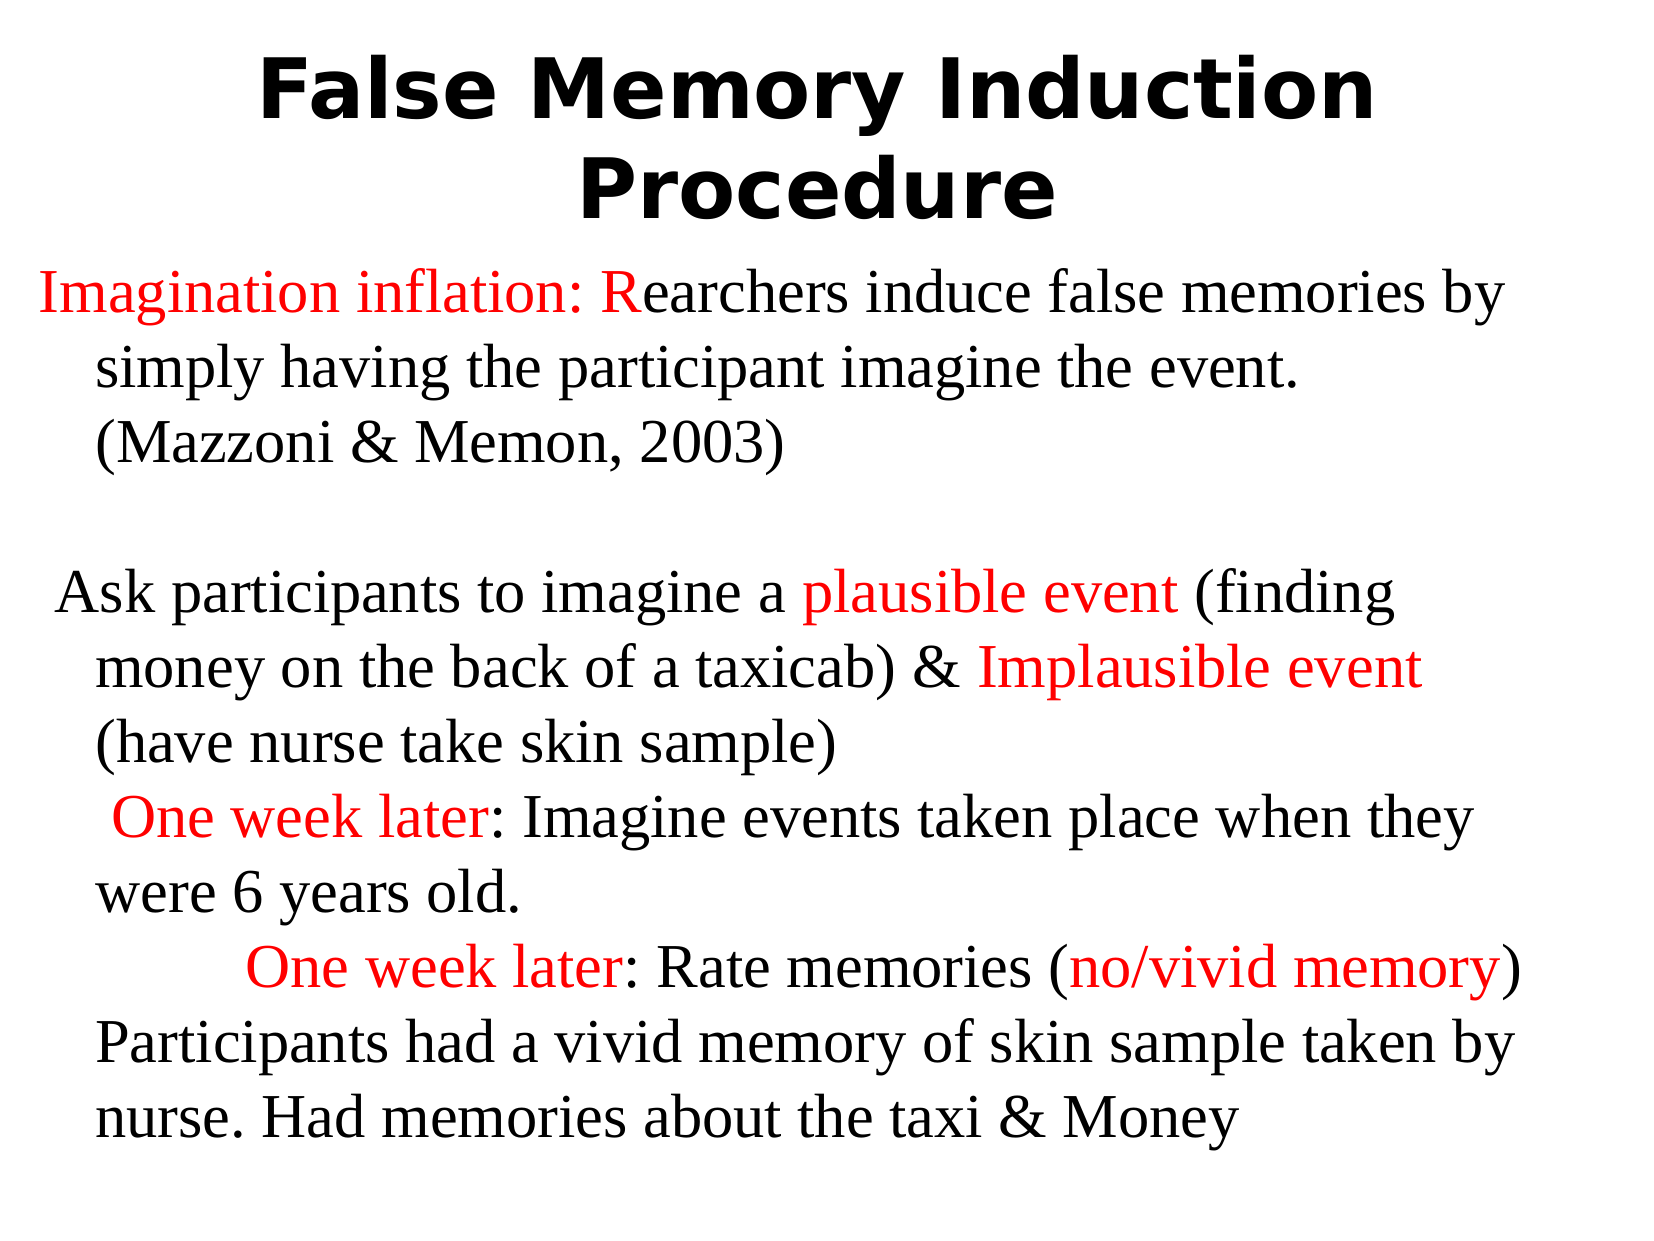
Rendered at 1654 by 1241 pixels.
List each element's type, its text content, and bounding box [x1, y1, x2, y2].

list Imagination inflation: Rearchers induce false memories by simply having the participant imagine the event. (Mazzoni & Memon, 2003) Ask participants to imagine a plausible event (finding money on the back of a taxicab) & Implausible event (have nurse take skin sample) One week later: Imagine events taken place when they were 6 years old. One week later: Rate memories (no/vivid memory) Participants had a vivid memory of skin sample taken by nurse. Had memories about the taxi & Money [39, 220, 1571, 1186]
text_box False Memory Induction Procedure [76, 32, 1559, 239]
